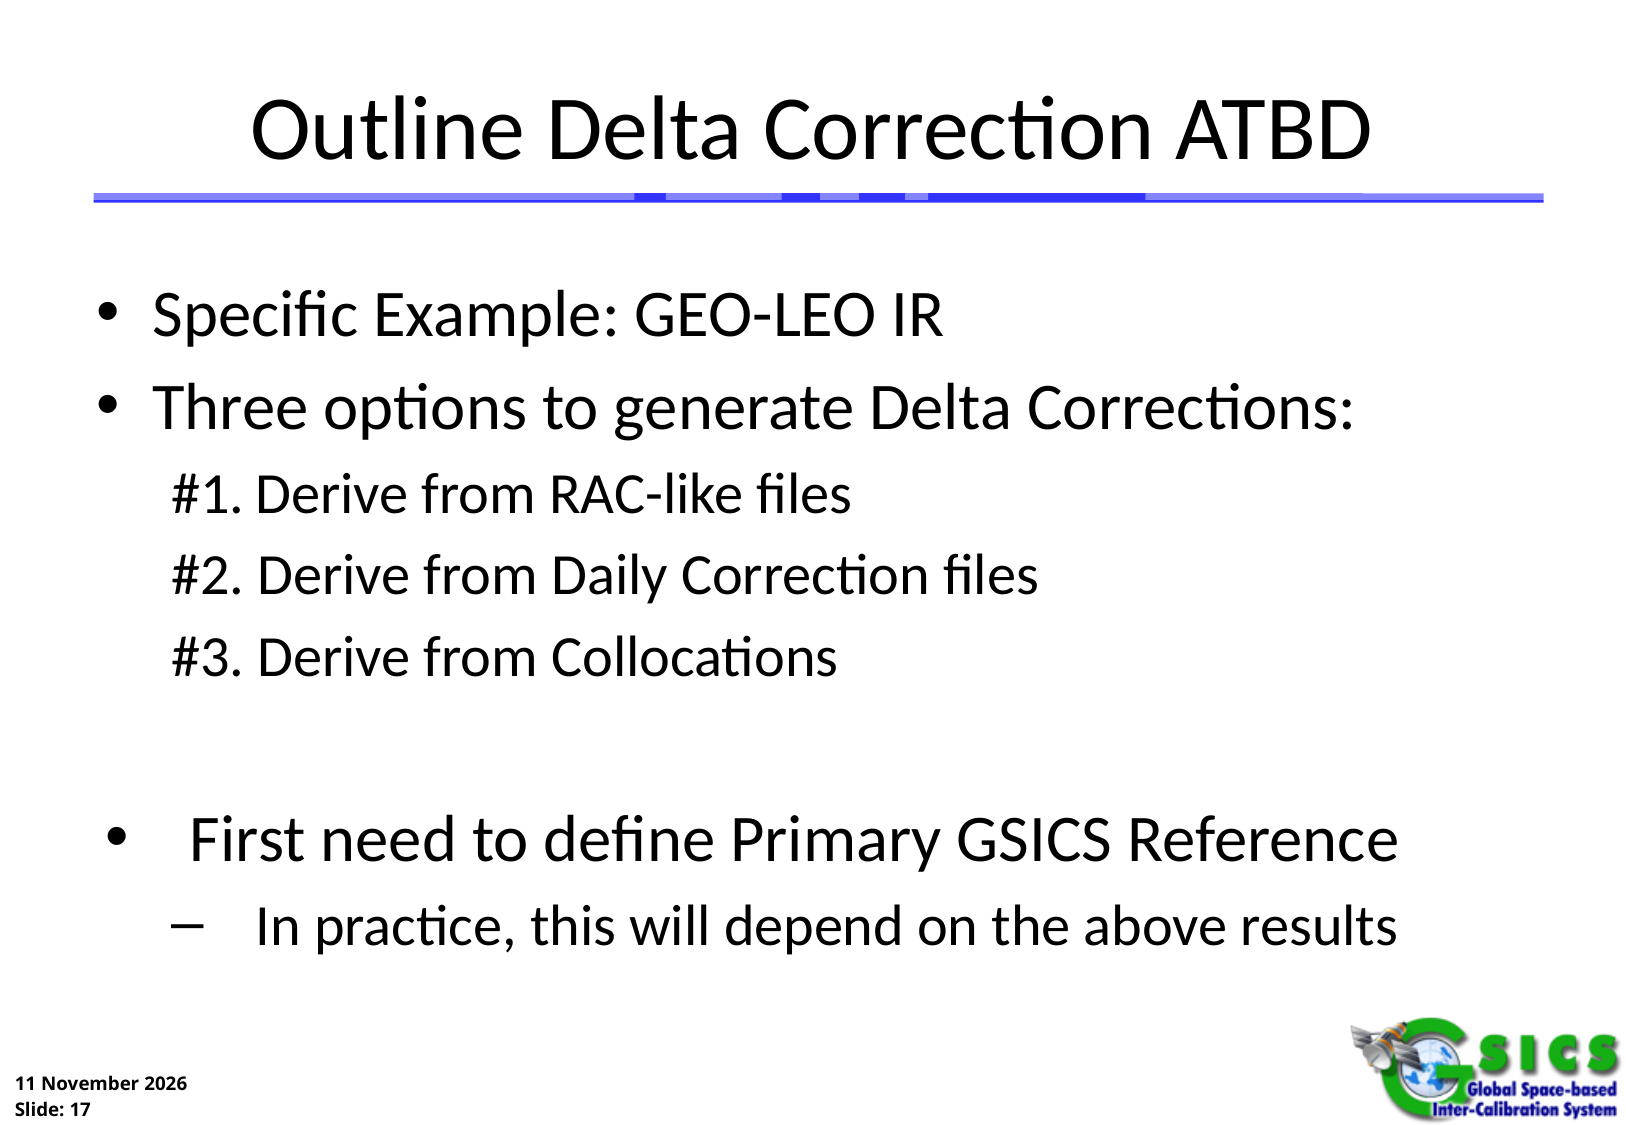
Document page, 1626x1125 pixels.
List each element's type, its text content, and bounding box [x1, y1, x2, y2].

title Outline Delta Correction ATBD [80, 44, 1544, 202]
list Specific Example: GEO-LEO IR Three options to generate Delta Corrections: #1. Derive from RAC-like files #2. Derive from Daily Correction files #3. Derive from Collocations First need to define Primary GSICS Reference In practice, this will depend on the above results [80, 262, 1544, 1006]
picture [1343, 1010, 1625, 1125]
